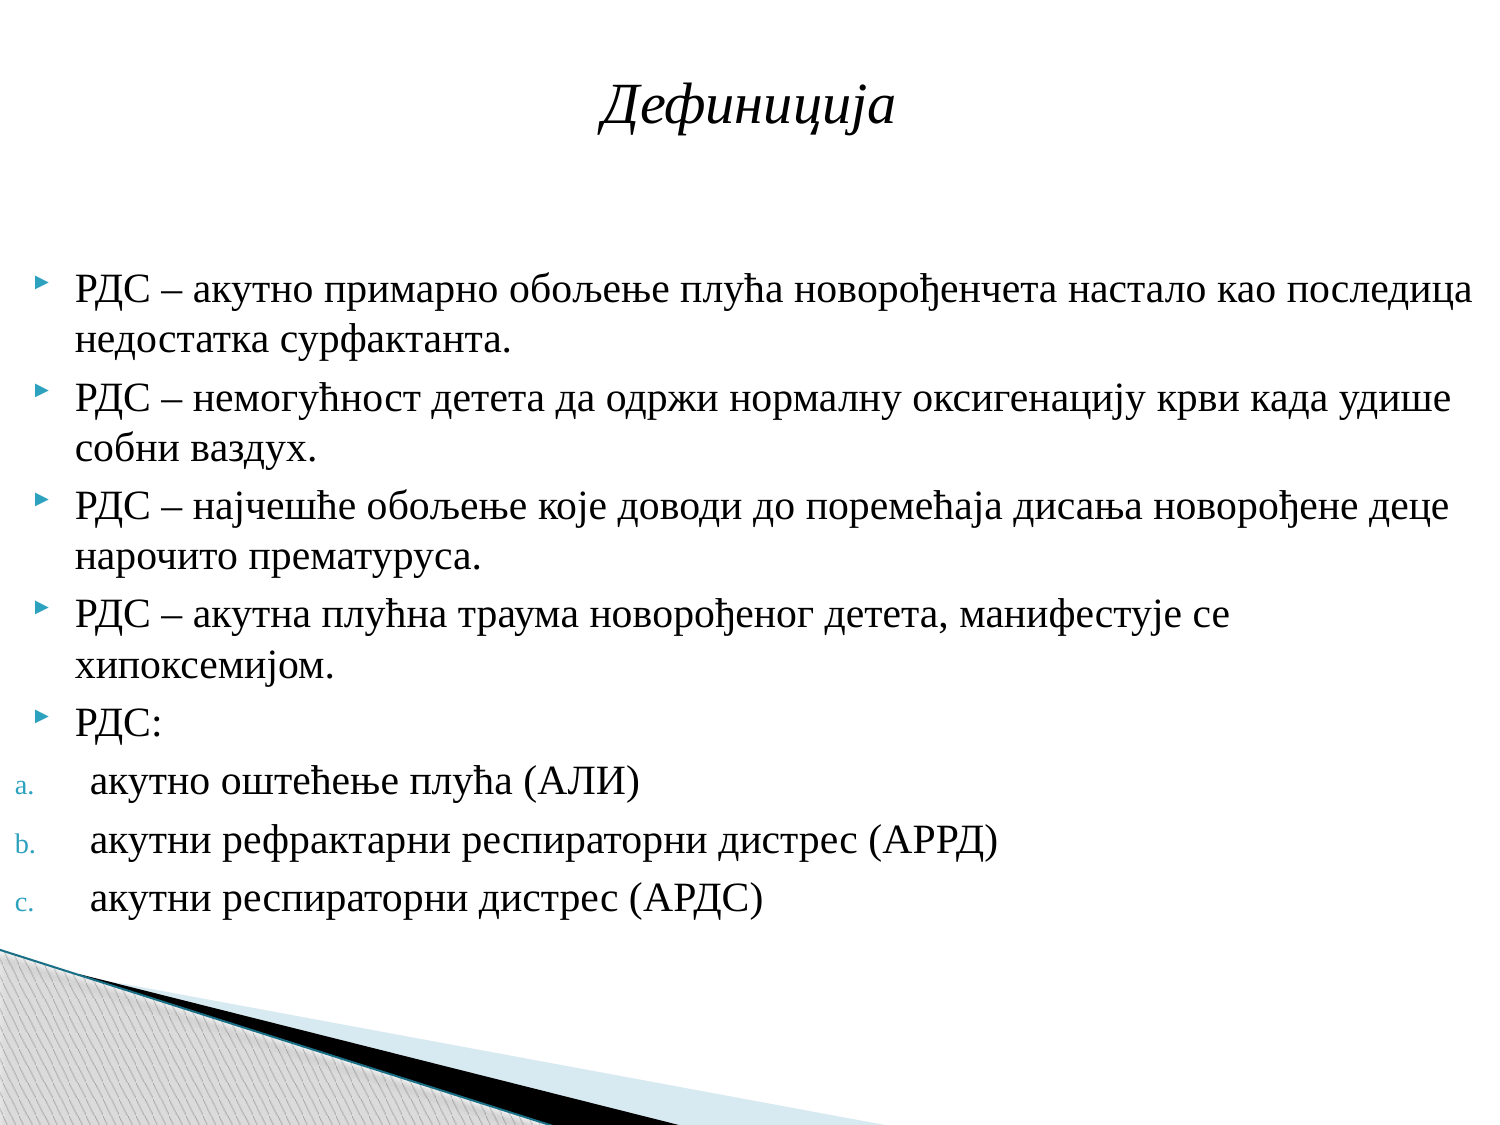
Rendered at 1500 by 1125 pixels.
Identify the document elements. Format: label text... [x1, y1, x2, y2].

list Дефиниција РДС – акутно примарно обољење плућа новорођенчета настало као последица недостатка сурфактанта. РДС – немогућност детета да одржи нормалну оксигенацију крви када удише собни ваздух. РДС – најчешће обољење које доводи до поремећаја дисања новорођене деце нарочито прематуруса. РДС – акутна плућна траума новорођеног детета, манифестује се хипоксемијом. РДС: акутно оштећење плућа (АЛИ) акутни рефрактарни респираторни дистрес (АРРД) акутни респираторни дистрес (АРДС) [0, 0, 1500, 1125]
